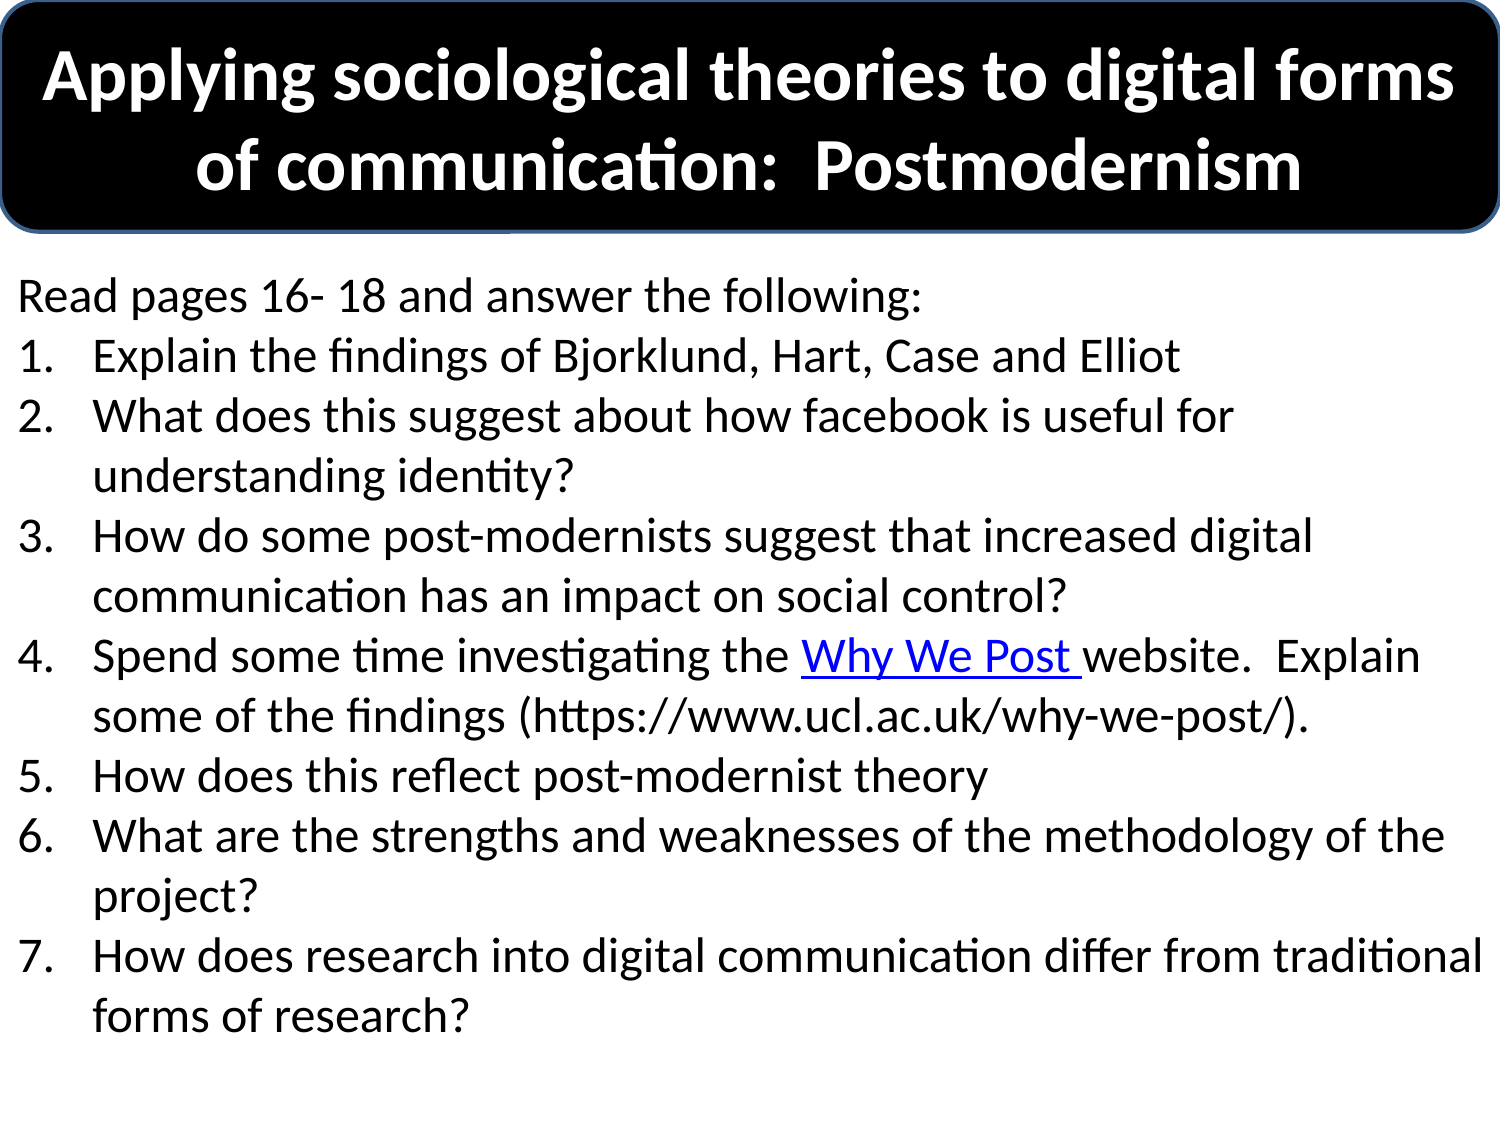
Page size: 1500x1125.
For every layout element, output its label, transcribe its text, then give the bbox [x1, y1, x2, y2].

text_box Applying sociological theories to digital forms of communication: Postmodernism [0, 0, 1500, 234]
text_box Read pages 16- 18 and answer the following: Explain the findings of Bjorklund, Hart, Case and Elliot What does this suggest about how facebook is useful for understanding identity? How do some post-modernists suggest that increased digital communication has an impact on social control? Spend some time investigating the Why We Post website. Explain some of the findings (https://www.ucl.ac.uk/why-we-post/). How does this reflect post-modernist theory What are the strengths and weaknesses of the methodology of the project? How does research into digital communication differ from traditional forms of research? [2, 255, 1500, 1090]
